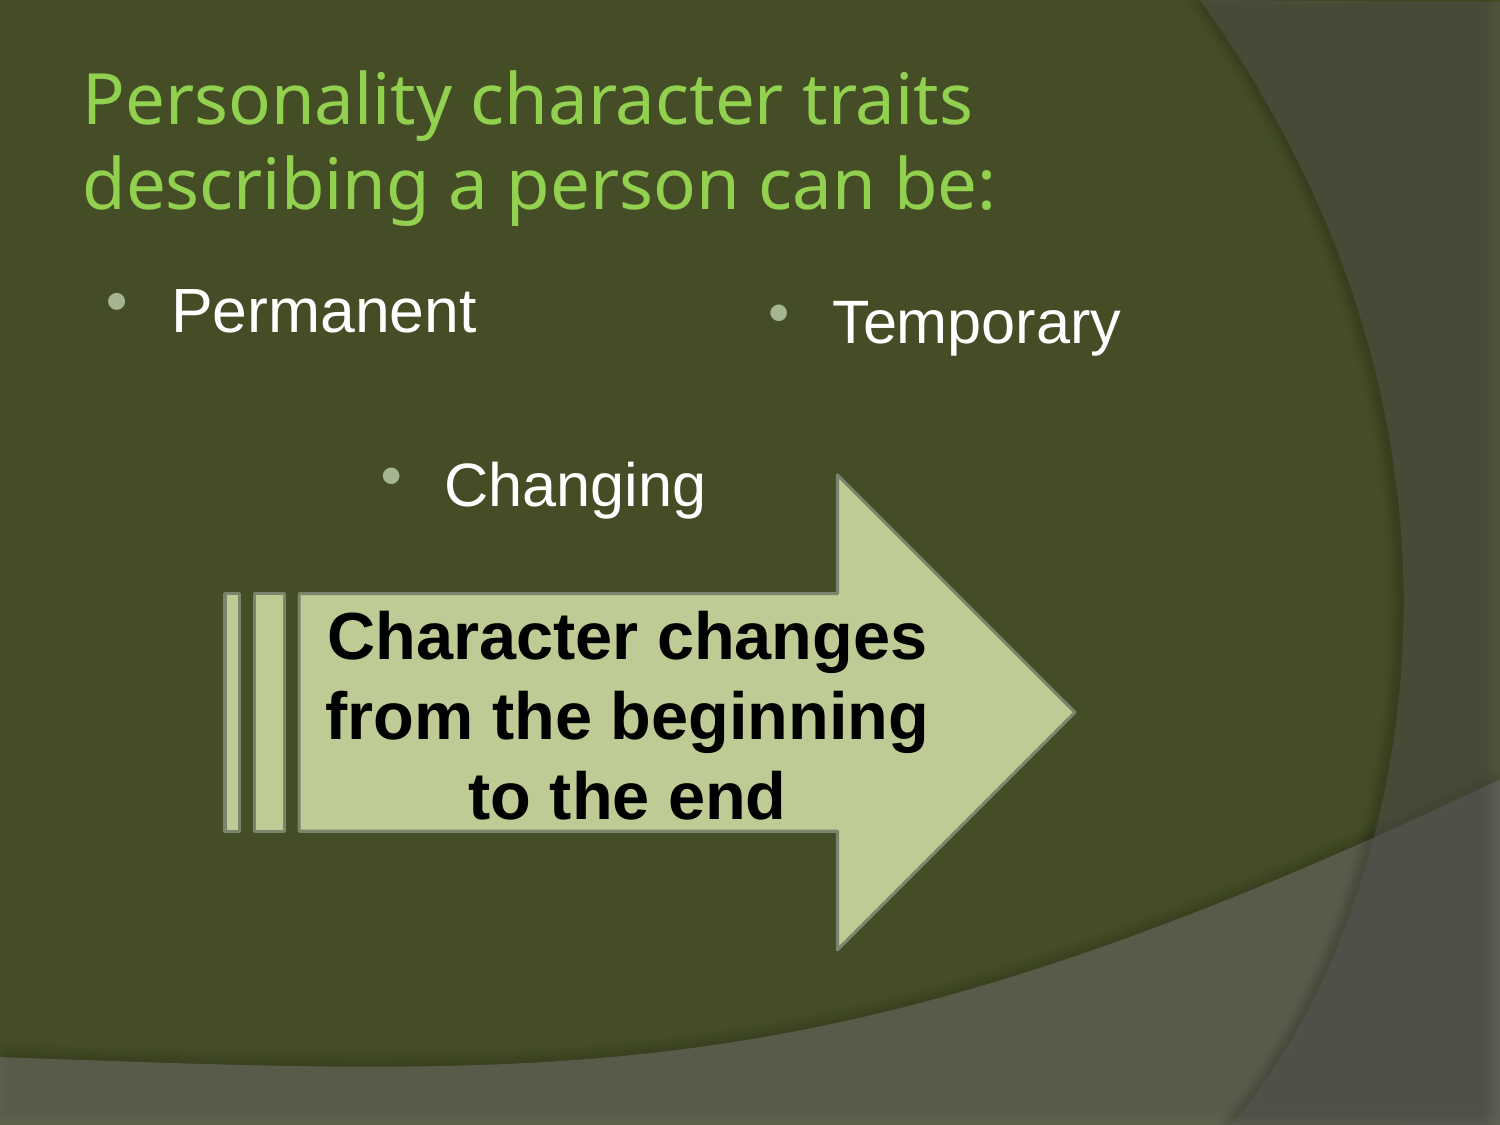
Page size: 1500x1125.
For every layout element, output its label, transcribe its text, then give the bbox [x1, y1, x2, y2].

text_box Character changes from the beginning to the end [297, 592, 1077, 952]
text_box Character changes from the beginning to the end [253, 592, 286, 833]
text_box Temporary [750, 275, 1375, 450]
title Personality character traits describing a person can be: [75, 45, 1300, 233]
text_box Character changes from the beginning to the end [223, 592, 241, 833]
text_box Changing [362, 437, 988, 613]
text_box Permanent [87, 262, 713, 538]
